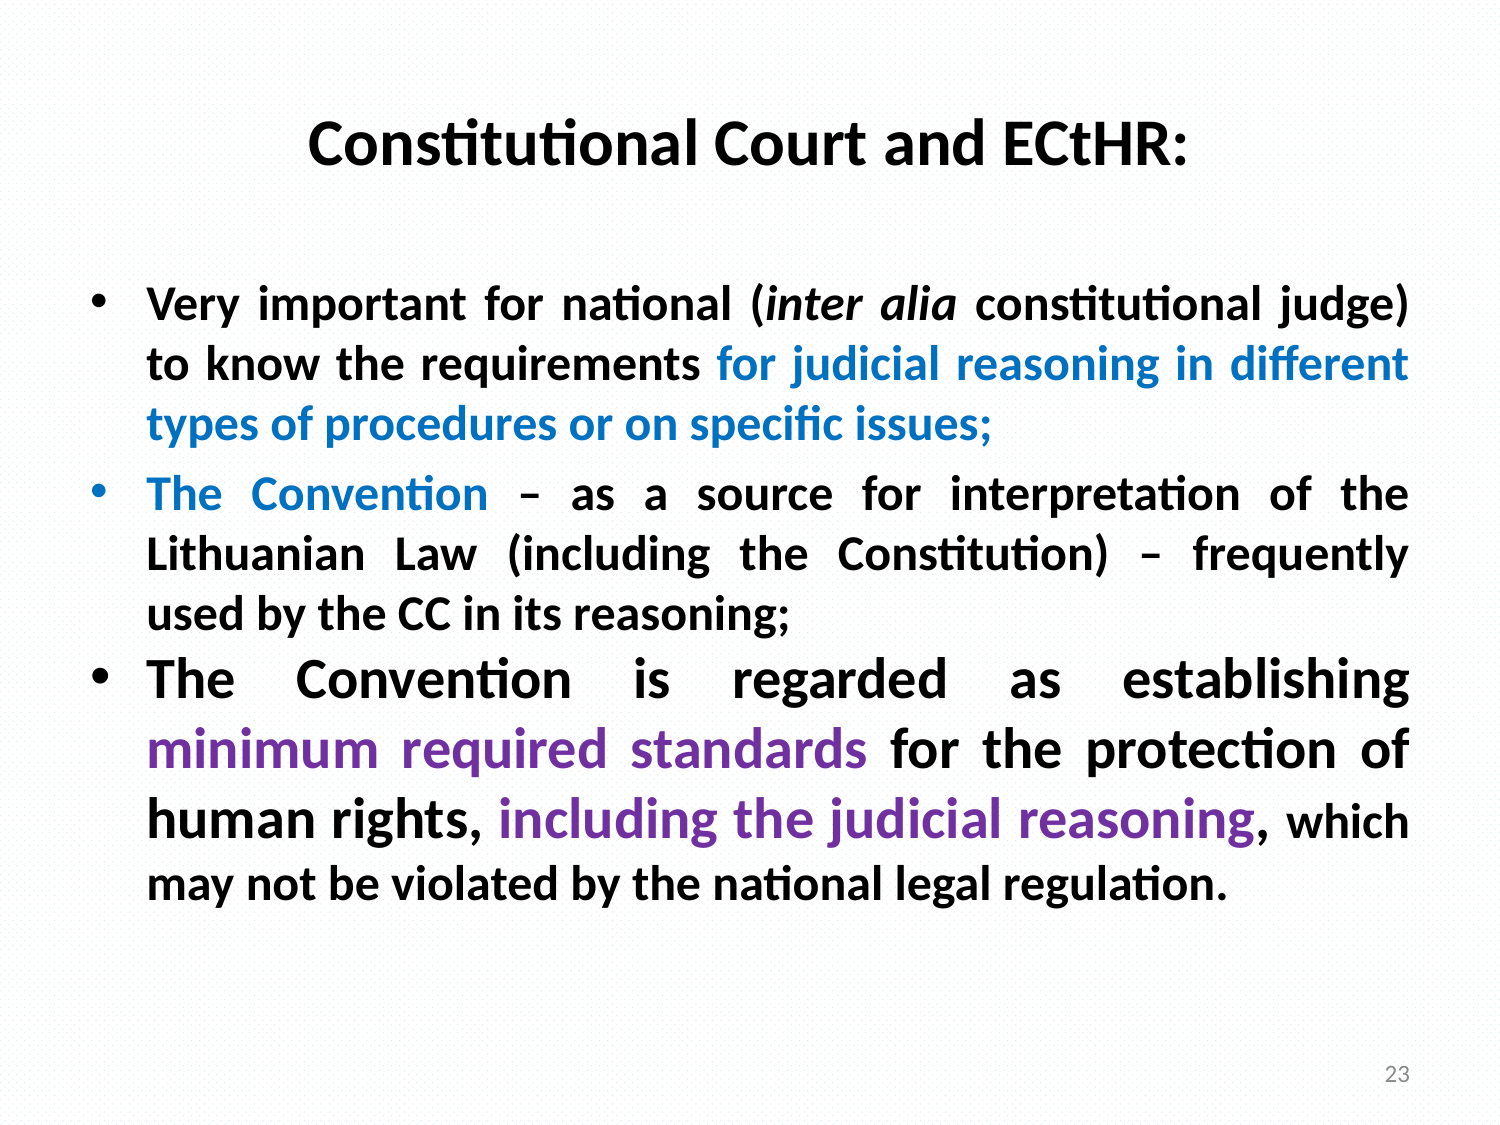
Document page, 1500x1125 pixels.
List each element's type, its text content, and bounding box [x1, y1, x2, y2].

picture [0, 0, 1500, 1125]
slide_number 23 [1074, 1042, 1425, 1103]
title Constitutional Court and ECtHR: [75, 45, 1425, 233]
list Very important for national (inter alia constitutional judge) to know the requirements for judicial reasoning in different types of procedures or on specific issues; The Convention – as a source for interpretation of the Lithuanian Law (including the Constitution) – frequently used by the CC in its reasoning; The Convention is regarded as establishing minimum required standards for the protection of human rights, including the judicial reasoning, which may not be violated by the national legal regulation. [75, 262, 1425, 1005]
